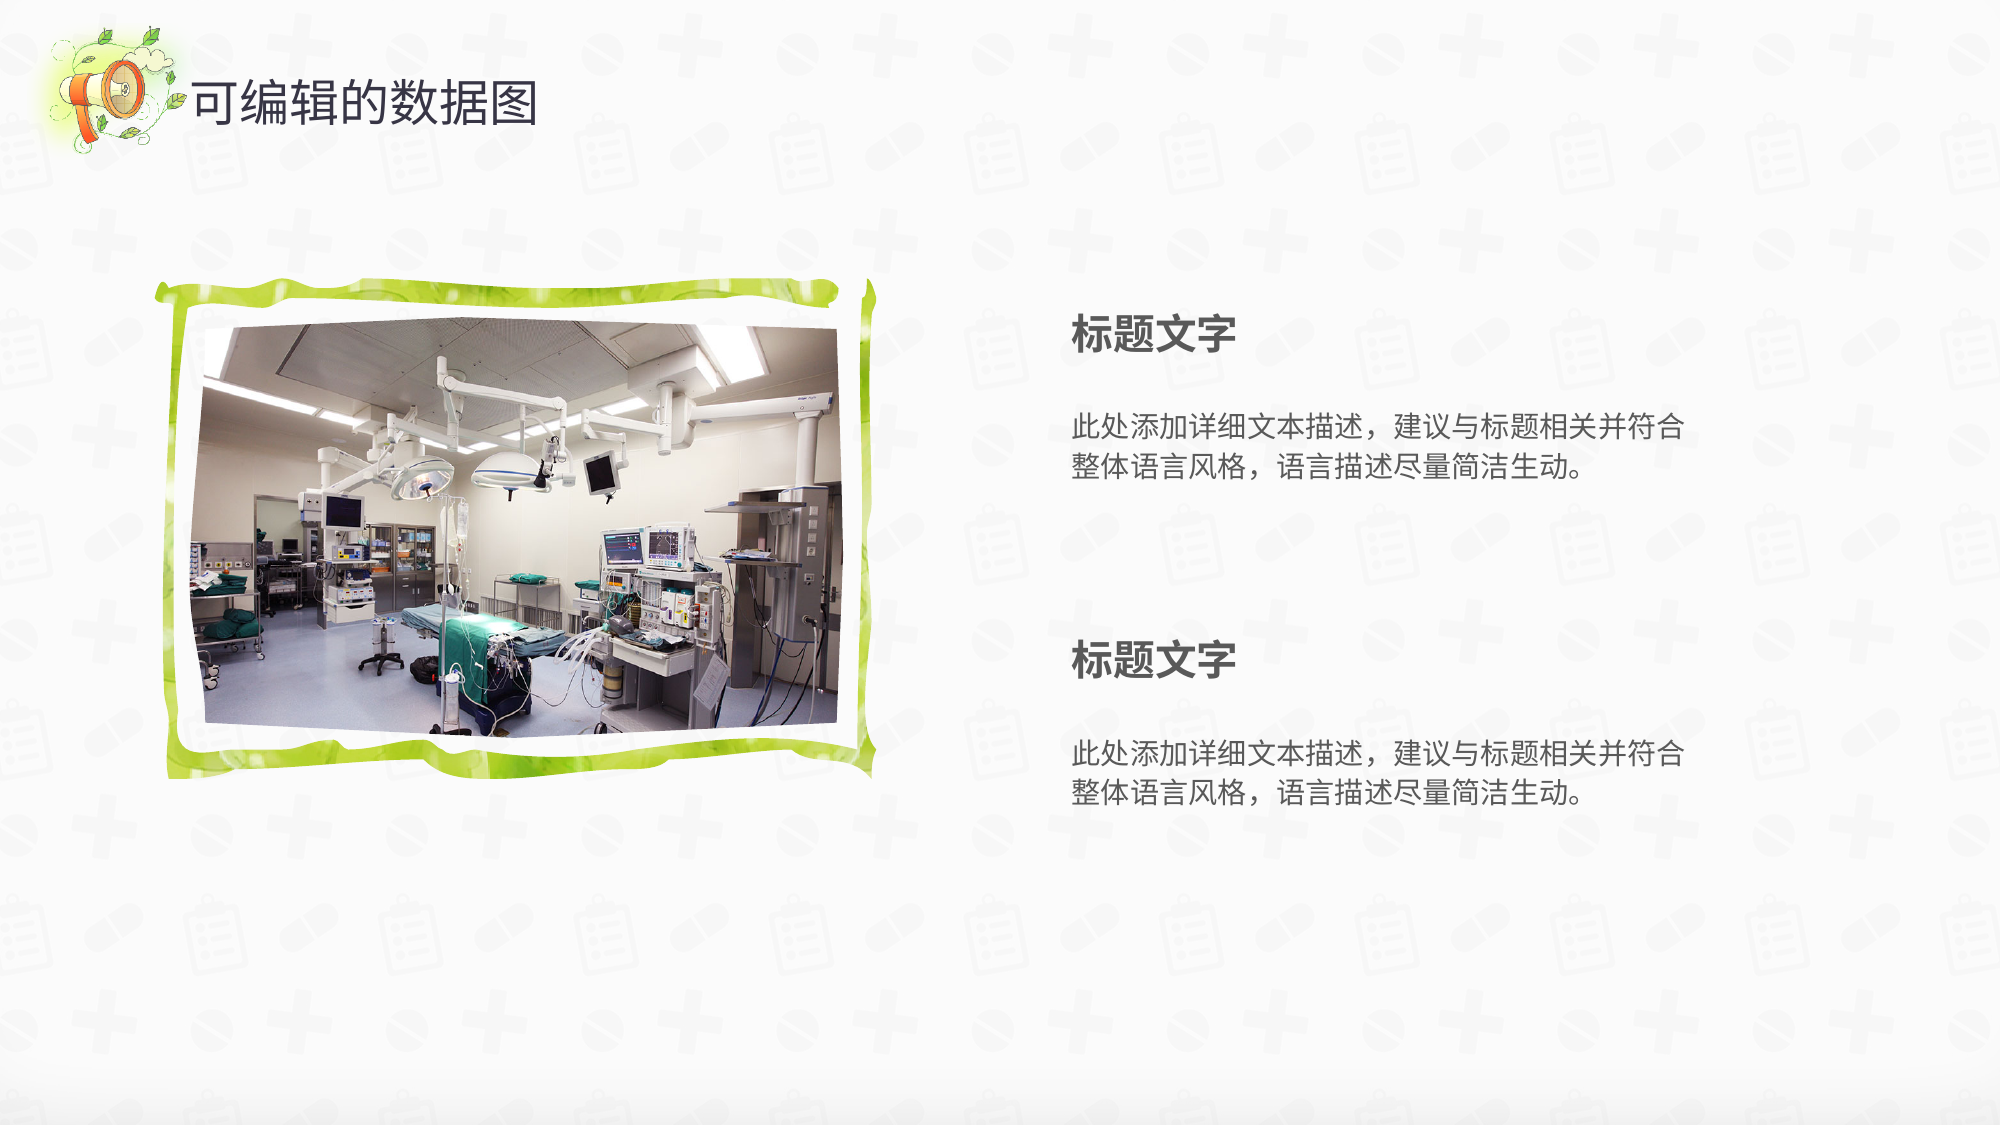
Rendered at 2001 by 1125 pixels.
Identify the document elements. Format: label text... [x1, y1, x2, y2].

picture [27, 23, 200, 160]
text_box 标题文字 [1056, 300, 1488, 366]
text_box [188, 316, 845, 739]
text_box 标题文字 [1056, 626, 1488, 692]
text_box 此处添加详细文本描述，建议与标题相关并符合整体语言风格，语言描述尽量简洁生动。 [1056, 396, 1715, 491]
text_box [154, 278, 877, 779]
text_box 此处添加详细文本描述，建议与标题相关并符合整体语言风格，语言描述尽量简洁生动。 [1056, 722, 1715, 818]
text_box 可编辑的数据图 [174, 59, 770, 150]
